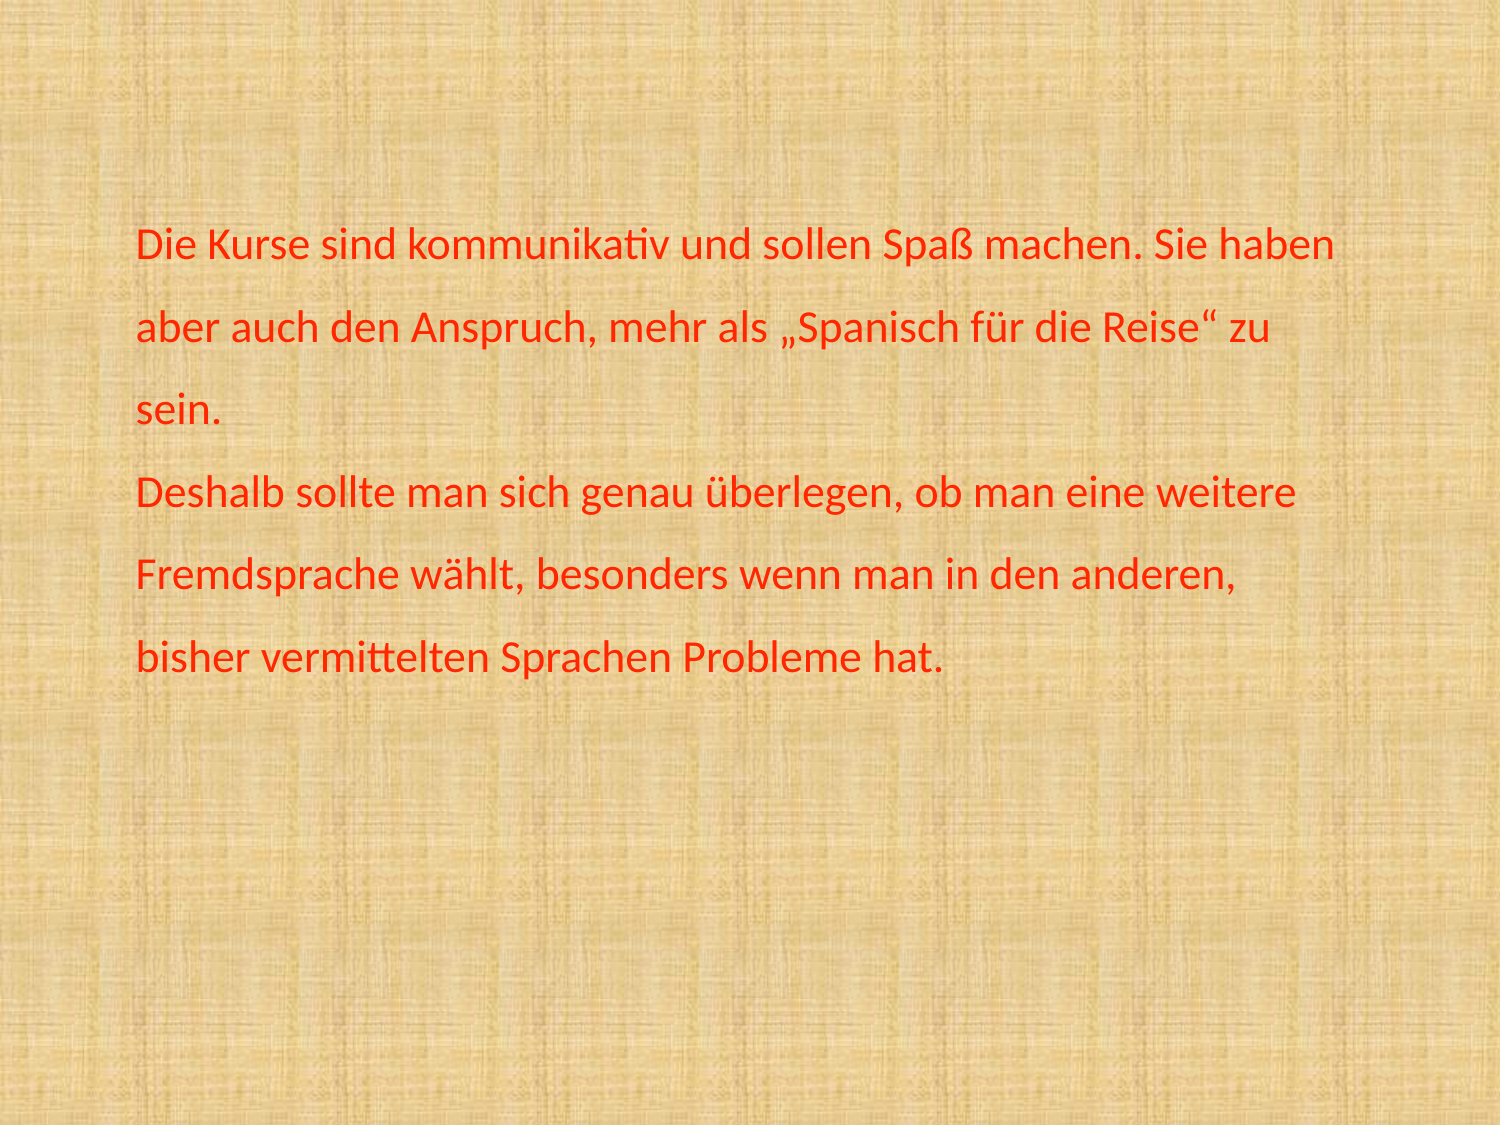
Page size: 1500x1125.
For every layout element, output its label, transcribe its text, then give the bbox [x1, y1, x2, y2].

picture [0, 0, 1500, 1125]
text_box Die Kurse sind kommunikativ und sollen Spaß machen. Sie haben aber auch den Anspruch, mehr als „Spanisch für die Reise“ zu sein. Deshalb sollte man sich genau überlegen, ob man eine weitere Fremdsprache wählt, besonders wenn man in den anderen, bisher vermittelten Sprachen Probleme hat. [128, 178, 1356, 689]
